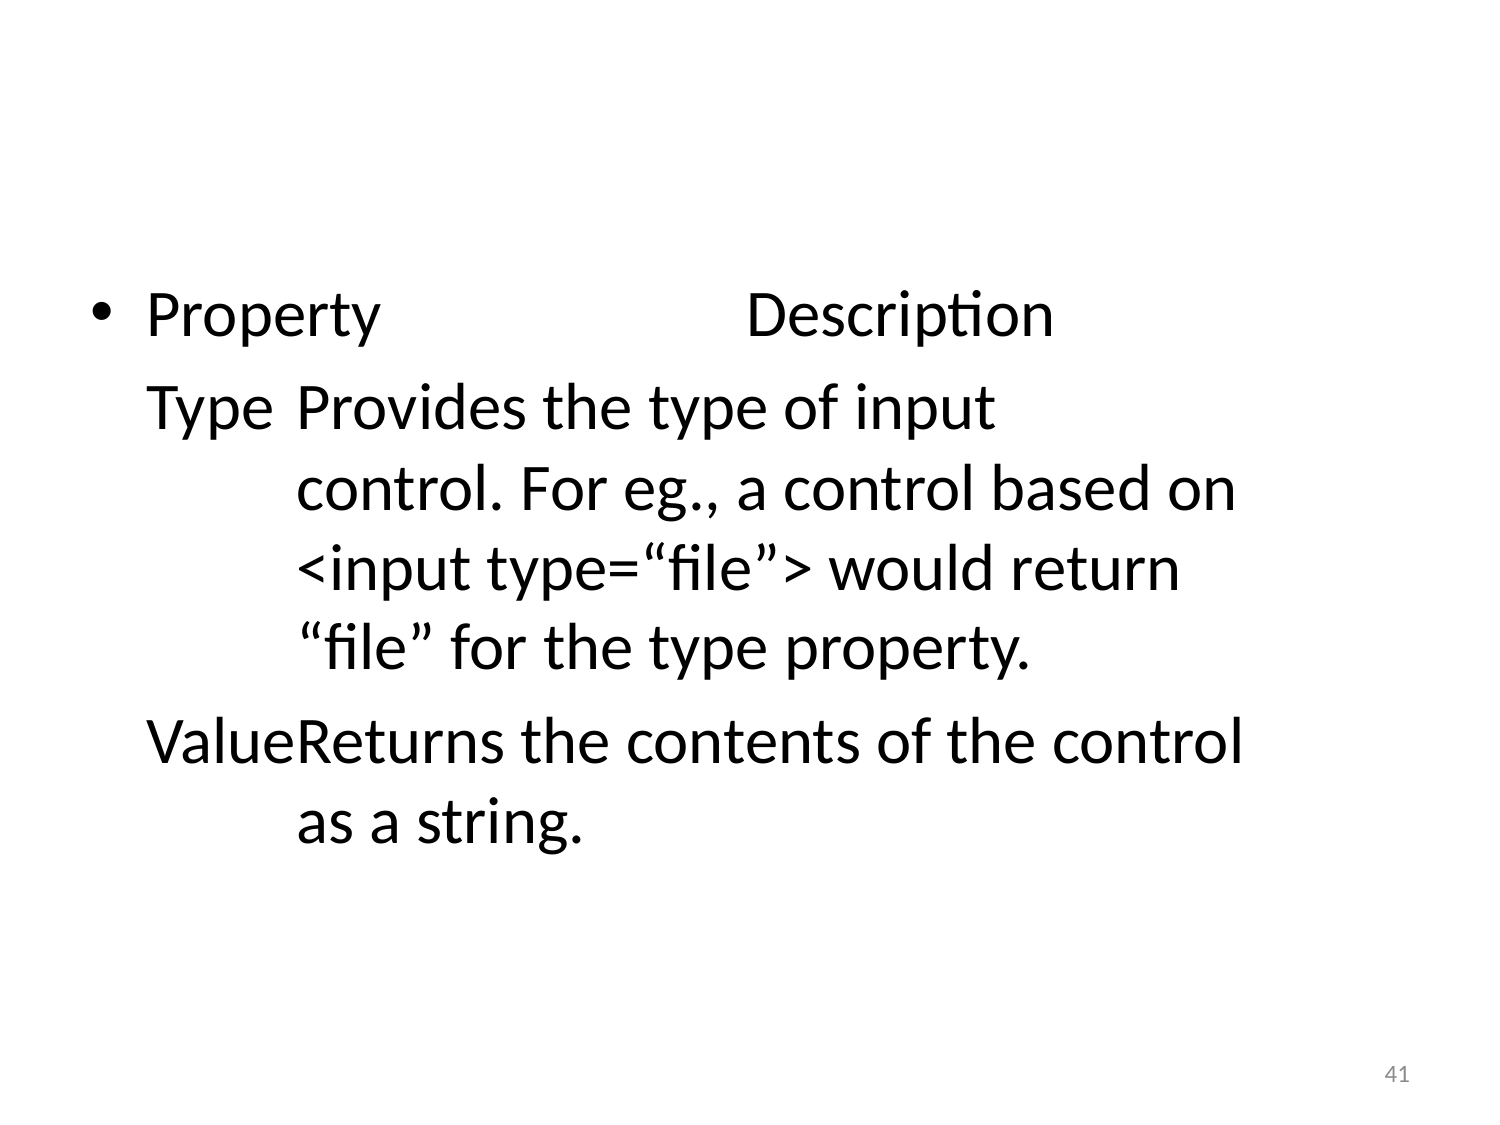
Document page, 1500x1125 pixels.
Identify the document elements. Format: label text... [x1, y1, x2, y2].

slide_number 41 [1074, 1042, 1425, 1103]
list Property Description Type Provides the type of input control. For eg., a control based on <input type=“file”> would return “file” for the type property. Value Returns the contents of the control as a string. [75, 262, 1425, 1005]
